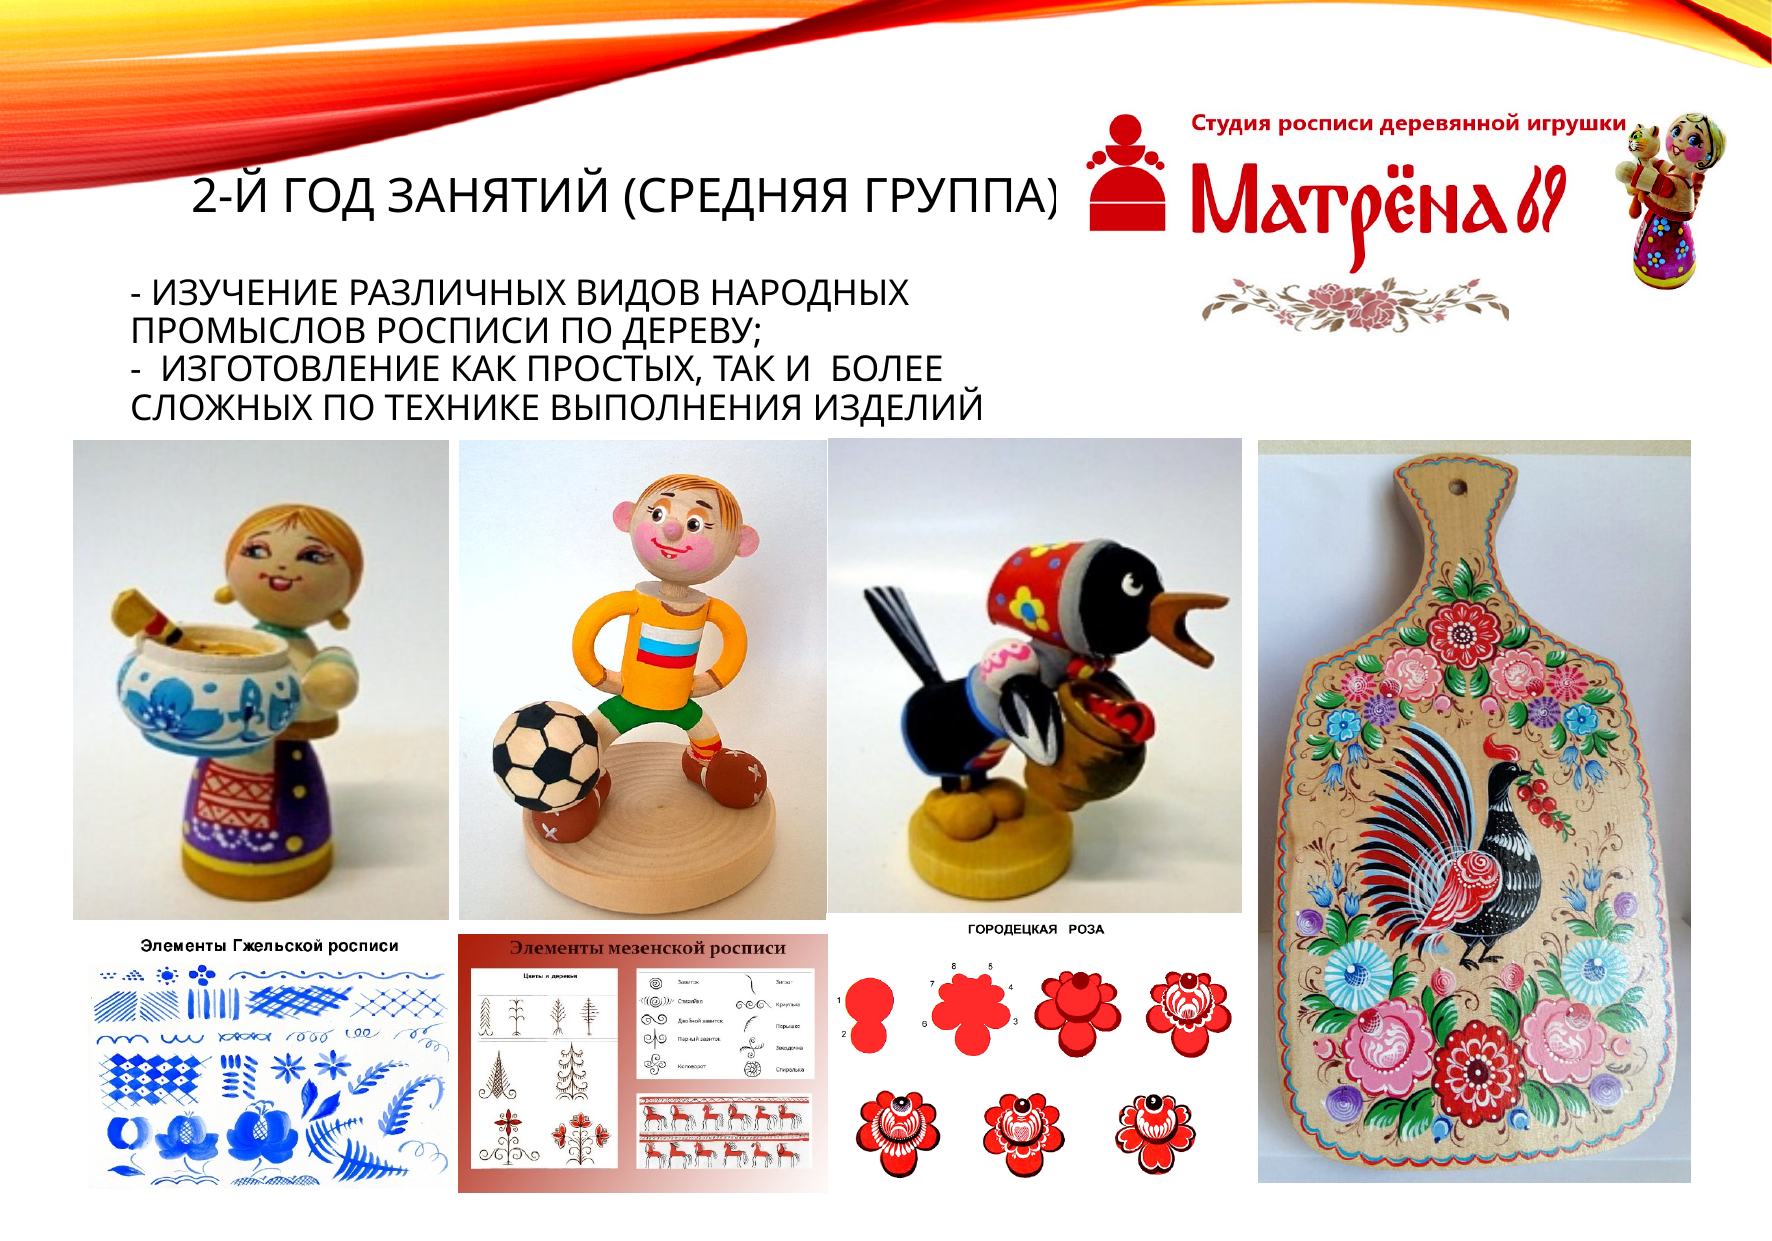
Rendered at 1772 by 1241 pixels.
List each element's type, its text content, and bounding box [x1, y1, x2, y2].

title 2-й год занятий (средняя группа): - изучение различных видов народных промыслов росписи по дереву; - изготовление как простых, так и более сложных по технике выполнения изделий [115, 164, 1120, 441]
picture [0, 0, 1772, 337]
picture [79, 437, 1242, 1207]
picture [1257, 439, 1691, 1183]
picture [72, 439, 449, 920]
